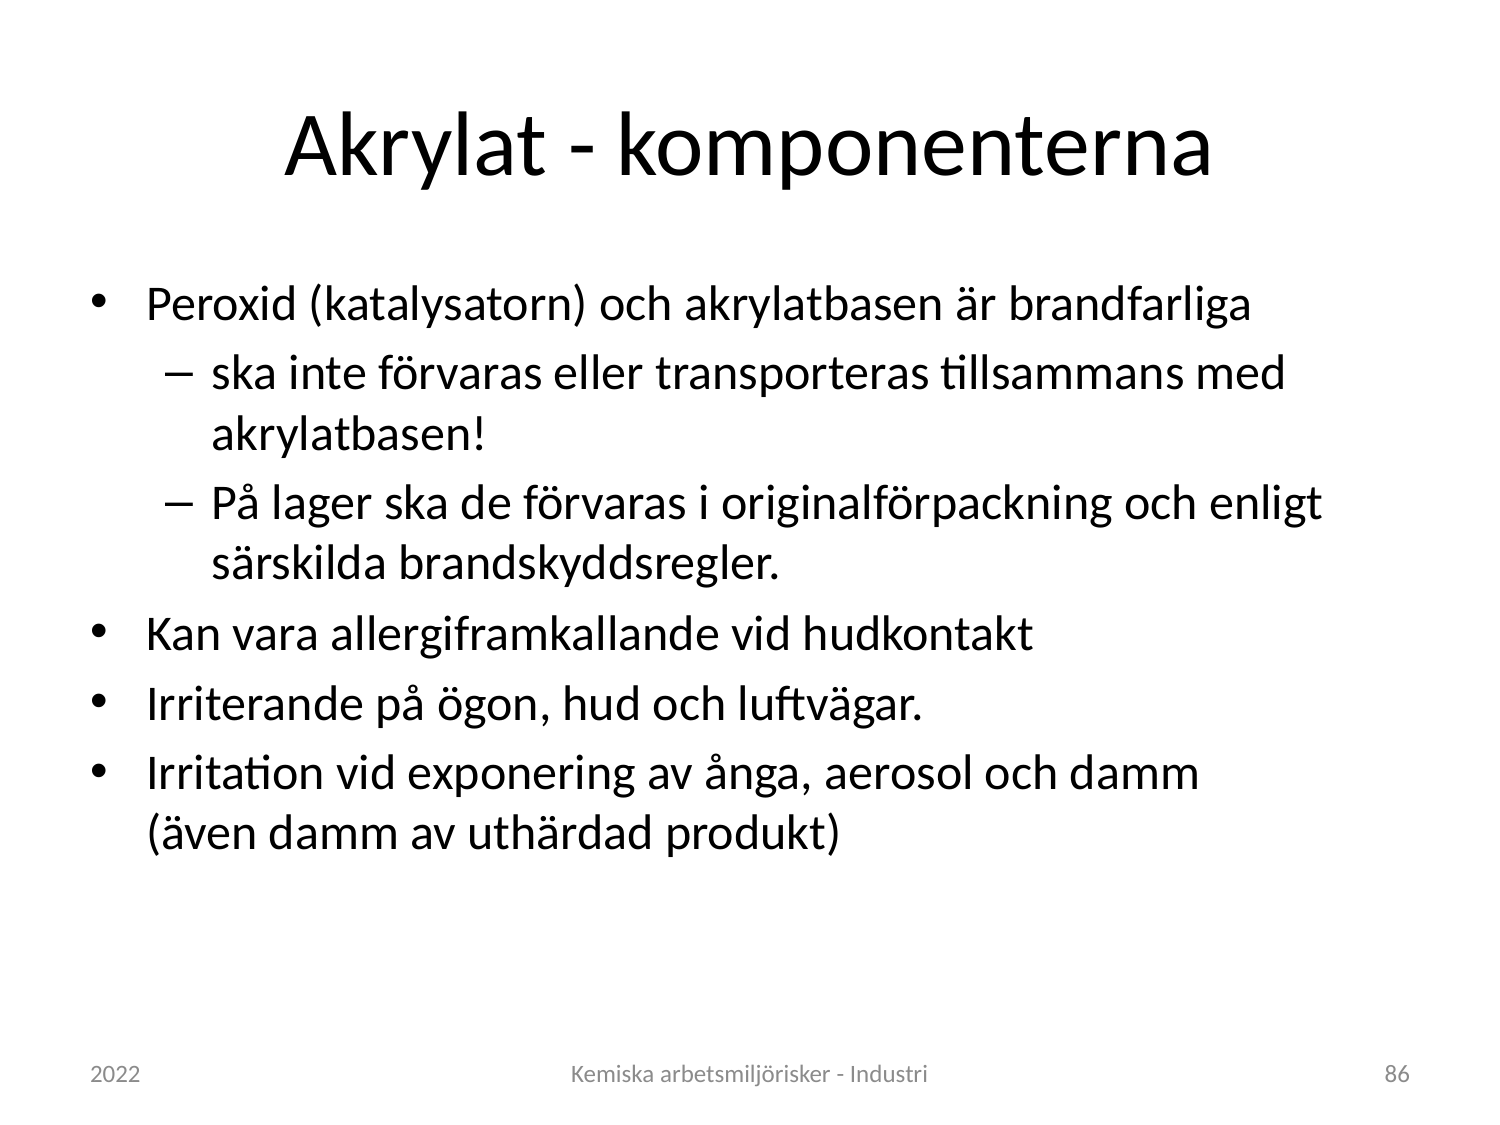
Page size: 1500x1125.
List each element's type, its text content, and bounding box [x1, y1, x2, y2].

slide_number 2022 [75, 1042, 425, 1103]
list Peroxid (katalysatorn) och akrylatbasen är brandfarliga ska inte förvaras eller transporteras tillsammans med akrylatbasen! På lager ska de förvaras i originalförpackning och enligt särskilda brandskyddsregler. Kan vara allergiframkallande vid hudkontakt Irriterande på ögon, hud och luftvägar. Irritation vid exponering av ånga, aerosol och damm (även damm av uthärdad produkt) [75, 262, 1425, 1005]
title Akrylat - komponenterna [75, 45, 1425, 233]
slide_number 86 [1074, 1042, 1425, 1103]
footer Kemiska arbetsmiljörisker - Industri [512, 1042, 988, 1103]
